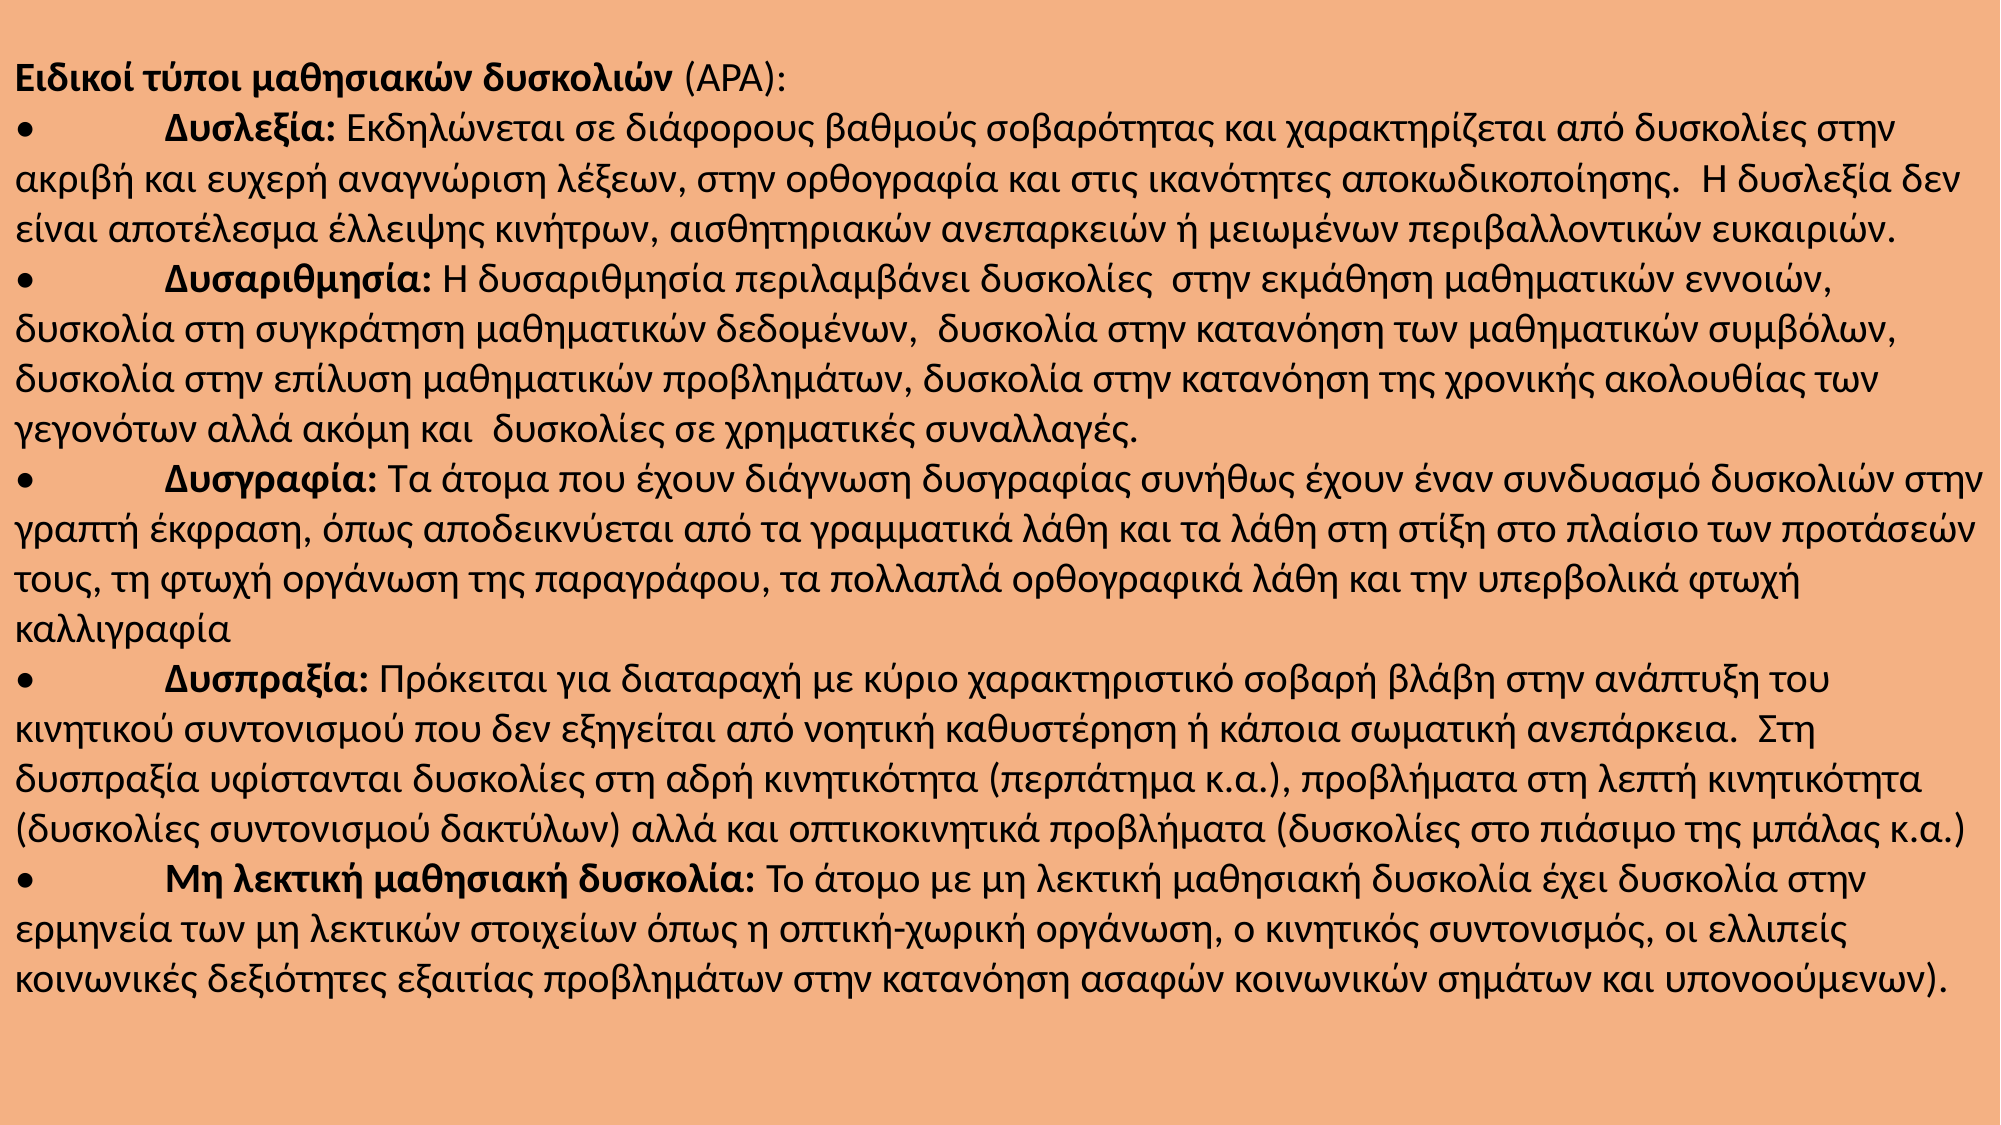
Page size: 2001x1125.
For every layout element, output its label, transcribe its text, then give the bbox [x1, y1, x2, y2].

text_box Ειδικοί τύποι μαθησιακών δυσκολιών (APA): • Δυσλεξία: Εκδηλώνεται σε διάφορους βαθμούς σοβαρότητας και χαρακτηρίζεται από δυσκολίες στην ακριβή και ευχερή αναγνώριση λέξεων, στην ορθογραφία και στις ικανότητες αποκωδικοποίησης. Η δυσλεξία δεν είναι αποτέλεσμα έλλειψης κινήτρων, αισθητηριακών ανεπαρκειών ή μειωμένων περιβαλλοντικών ευκαιριών. • Δυσαριθμησία: Η δυσαριθμησία περιλαμβάνει δυσκολίες στην εκμάθηση μαθηματικών εννοιών, δυσκολία στη συγκράτηση μαθηματικών δεδομένων, δυσκολία στην κατανόηση των μαθηματικών συμβόλων, δυσκολία στην επίλυση μαθηματικών προβλημάτων, δυσκολία στην κατανόηση της χρονικής ακολουθίας των γεγονότων αλλά ακόμη και δυσκολίες σε χρηματικές συναλλαγές. • Δυσγραφία: Τα άτομα που έχουν διάγνωση δυσγραφίας συνήθως έχουν έναν συνδυασμό δυσκολιών στην γραπτή έκφραση, όπως αποδεικνύεται από τα γραμματικά λάθη και τα λάθη στη στίξη στο πλαίσιο των προτάσεών τους, τη φτωχή οργάνωση της παραγράφου, τα πολλαπλά ορθογραφικά λάθη και την υπερβολικά φτωχή καλλιγραφία • Δυσπραξία: Πρόκειται για διαταραχή με κύριο χαρακτηριστικό σοβαρή βλάβη στην ανάπτυξη του κινητικού συντονισμού που δεν εξηγείται από νοητική καθυστέρηση ή κάποια σωματική ανεπάρκεια. Στη δυσπραξία υφίστανται δυσκολίες στη αδρή κινητικότητα (περπάτημα κ.α.), προβλήματα στη λεπτή κινητικότητα (δυσκολίες συντονισμού δακτύλων) αλλά και οπτικοκινητικά προβλήματα (δυσκολίες στο πιάσιμο της μπάλας κ.α.) • Μη λεκτική μαθησιακή δυσκολία: Το άτομο με μη λεκτική μαθησιακή δυσκολία έχει δυσκολία στην ερμηνεία των μη λεκτικών στοιχείων όπως η οπτική-χωρική οργάνωση, ο κινητικός συντονισμός, οι ελλιπείς κοινωνικές δεξιότητες εξαιτίας προβλημάτων στην κατανόηση ασαφών κοινωνικών σημάτων και υπονοούμενων). [0, 42, 2000, 1008]
